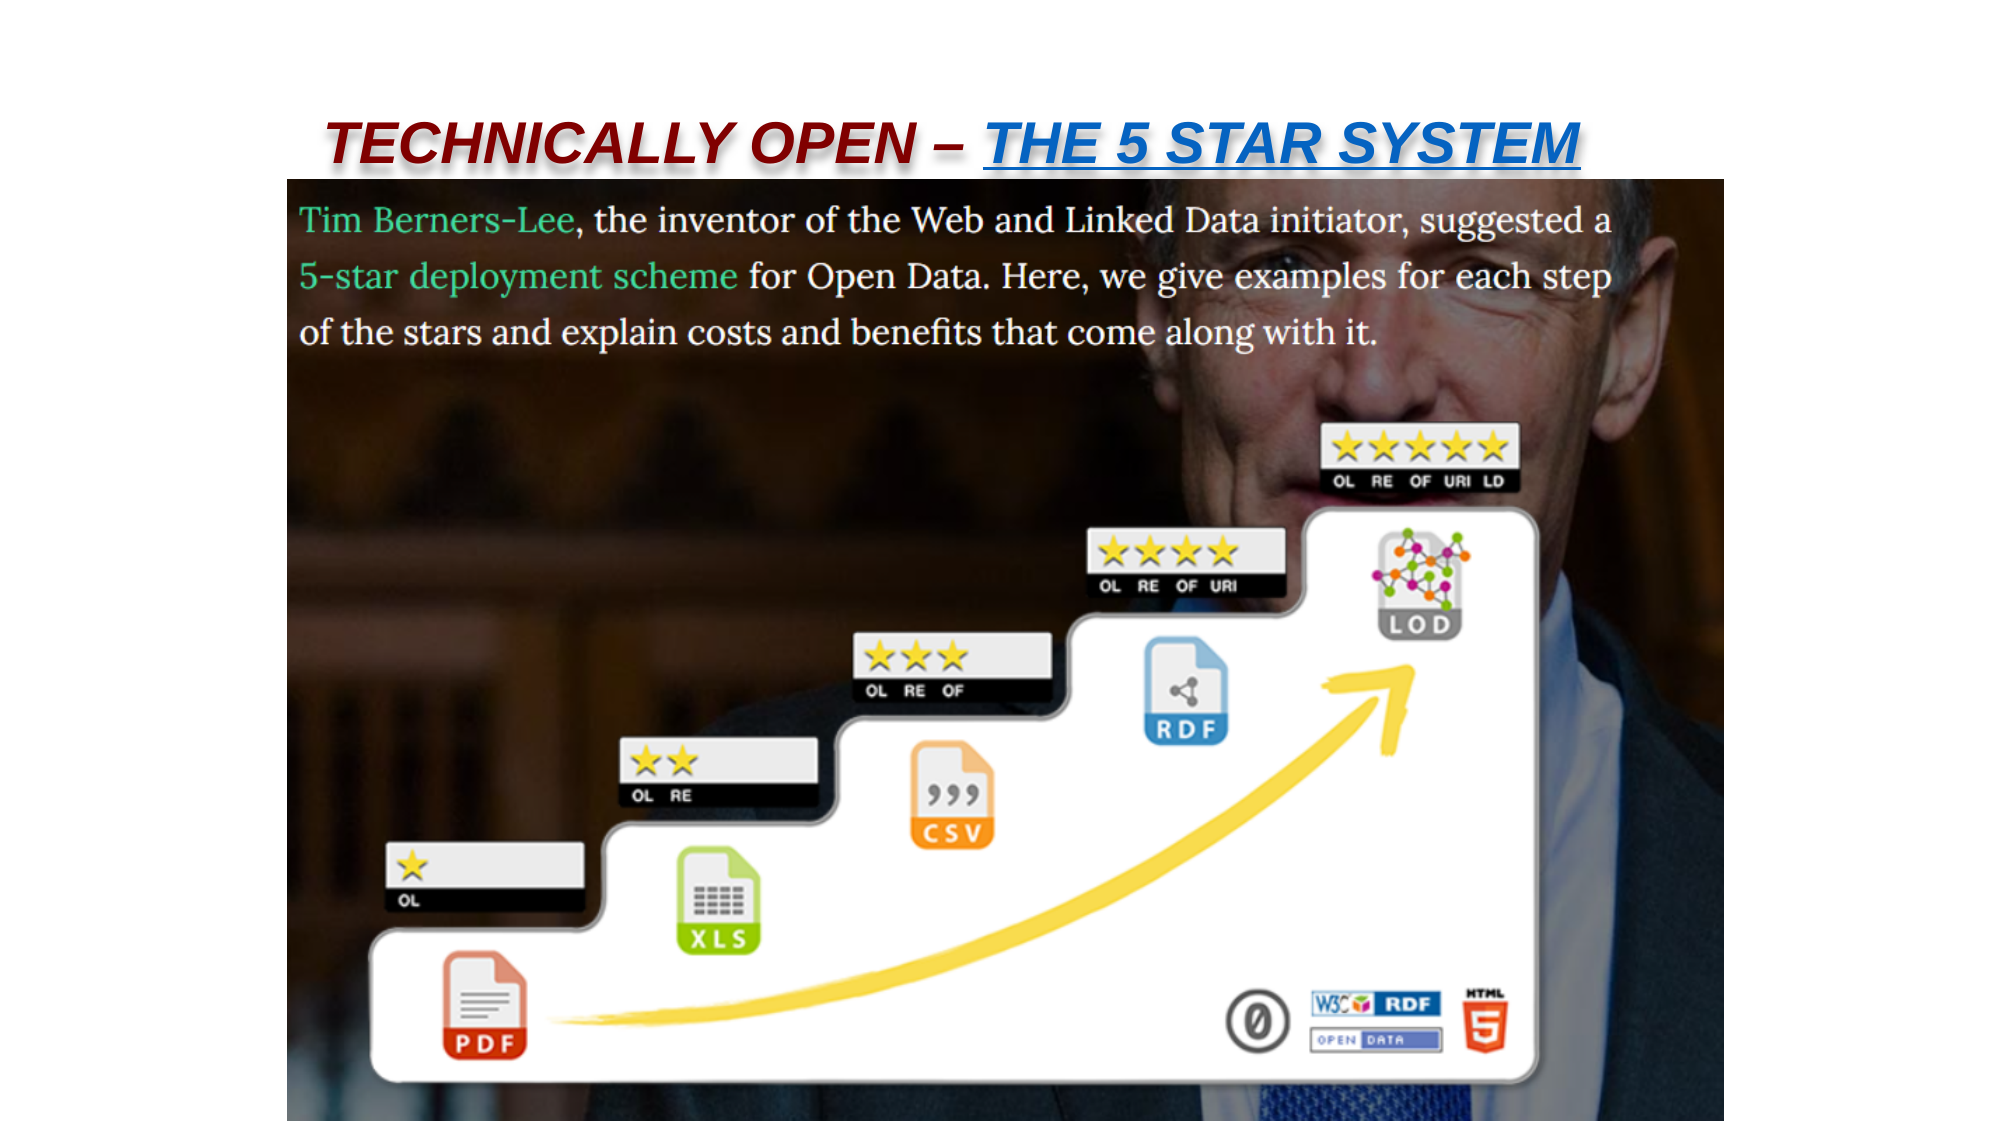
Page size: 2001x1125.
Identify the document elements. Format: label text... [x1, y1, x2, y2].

title Technically Open – the 5 star system [310, 99, 1613, 179]
picture [287, 179, 1724, 1121]
